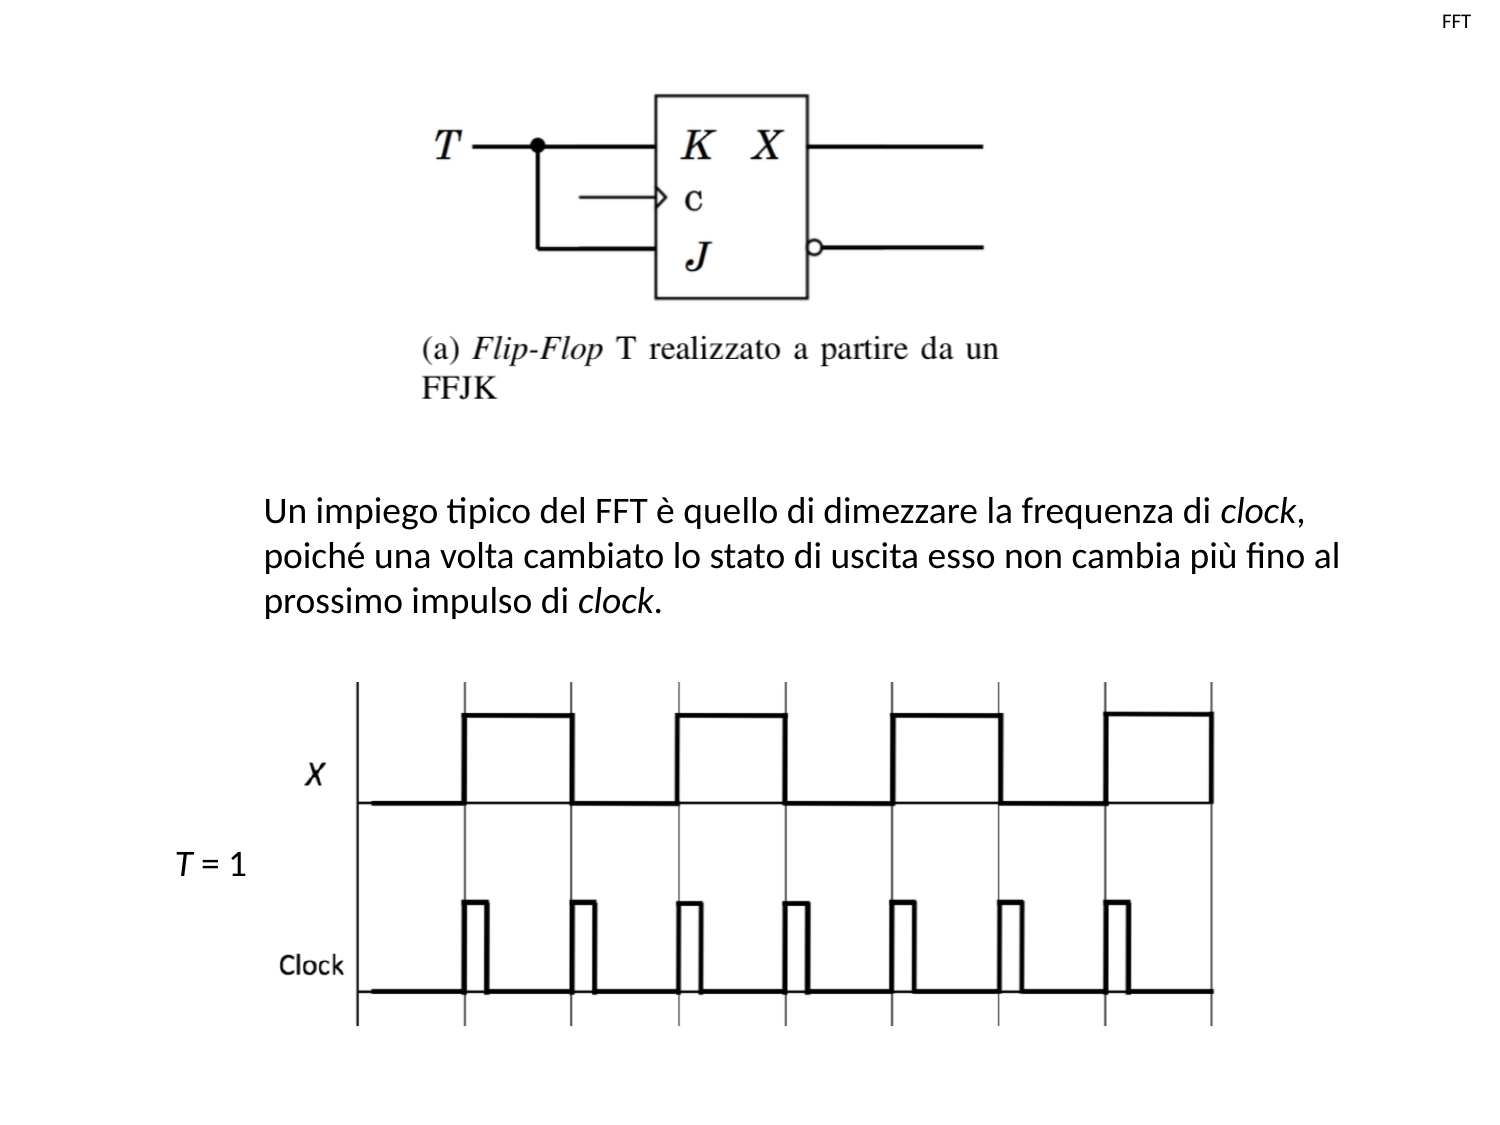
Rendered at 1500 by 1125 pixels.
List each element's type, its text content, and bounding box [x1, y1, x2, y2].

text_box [159, 682, 1242, 1041]
text_box FFT [1427, 0, 1487, 40]
text_box Un impiego tipico del FFT è quello di dimezzare la frequenza di clock, poiché una volta cambiato lo stato di uscita esso non cambia più fino al prossimo impulso di clock. [248, 479, 1365, 629]
picture [391, 43, 1036, 428]
